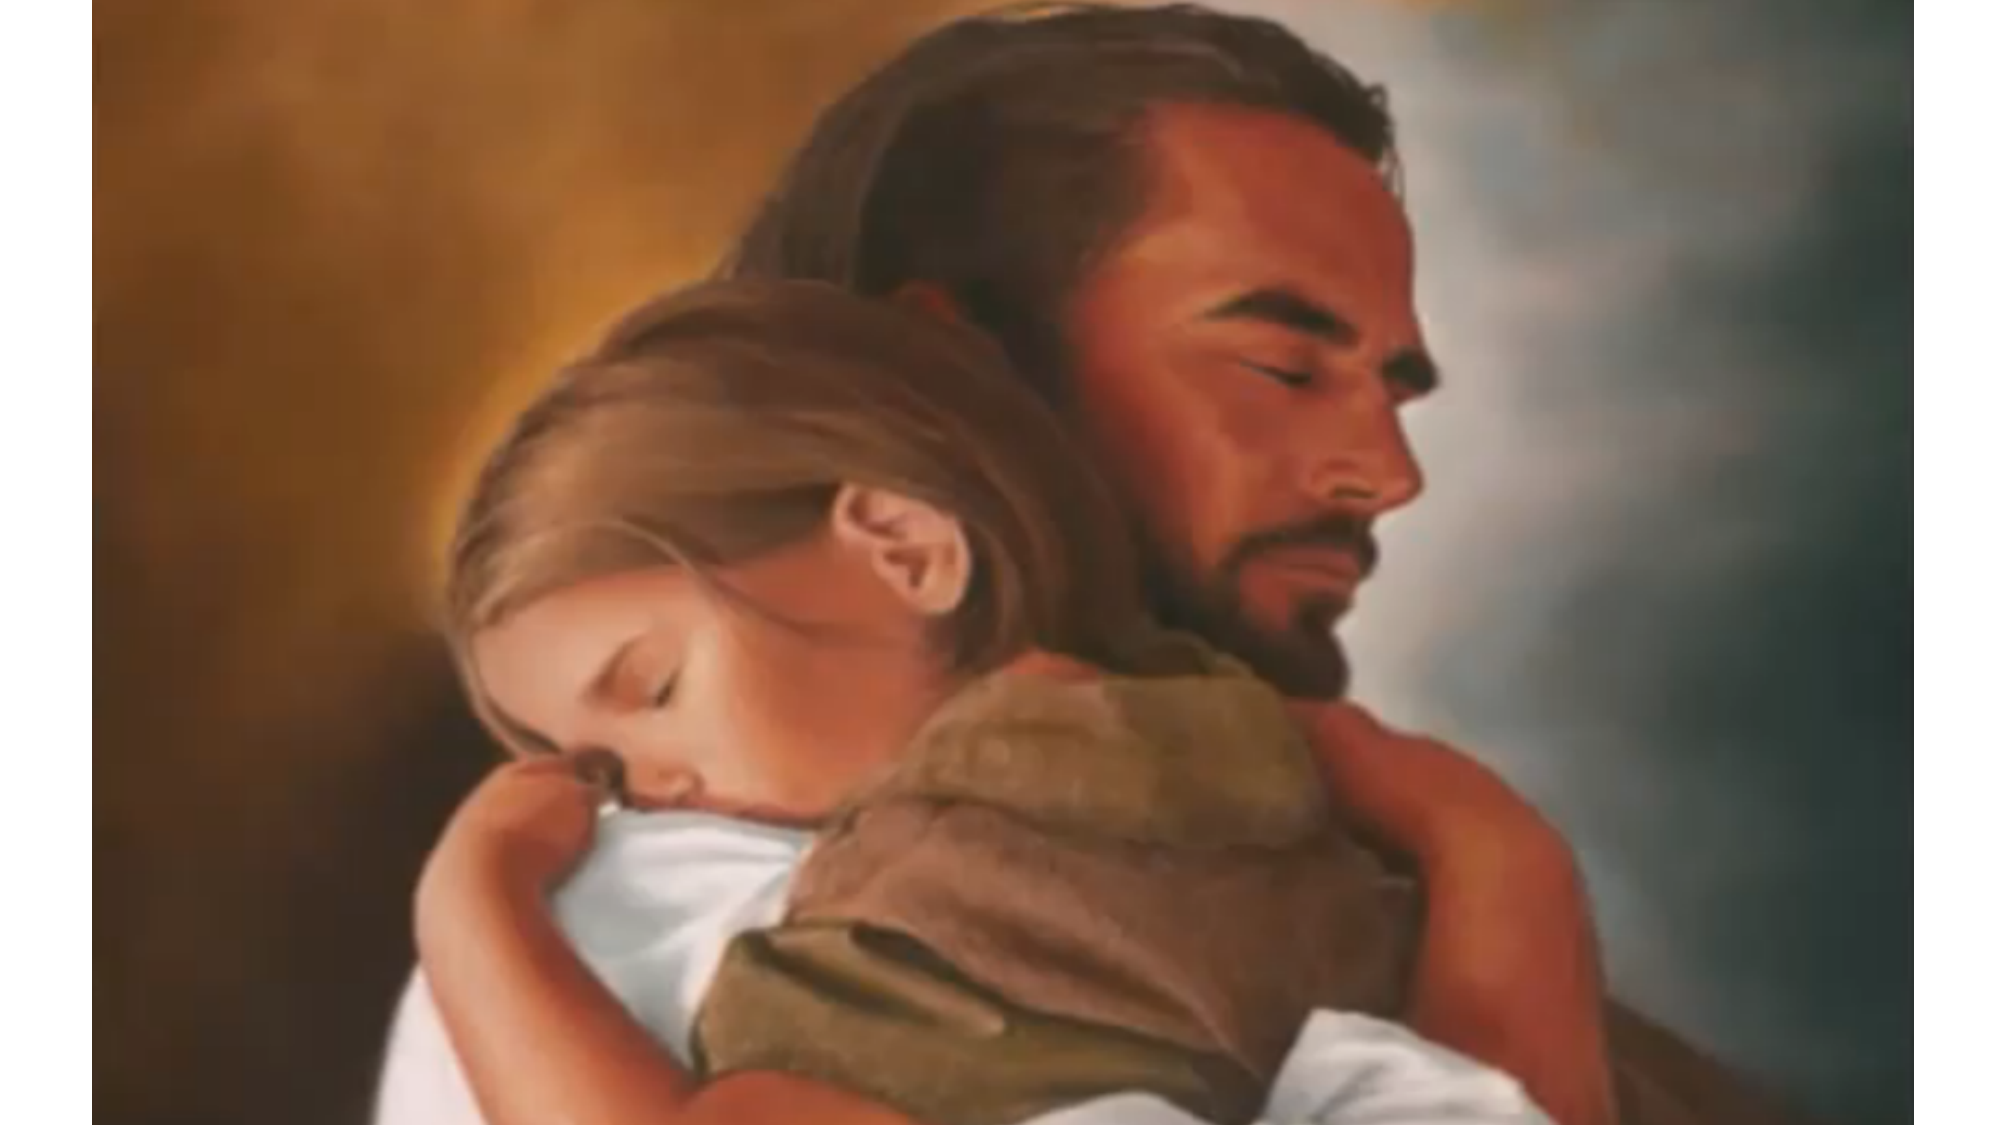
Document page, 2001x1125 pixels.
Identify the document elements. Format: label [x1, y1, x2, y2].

list [92, 0, 1914, 1125]
